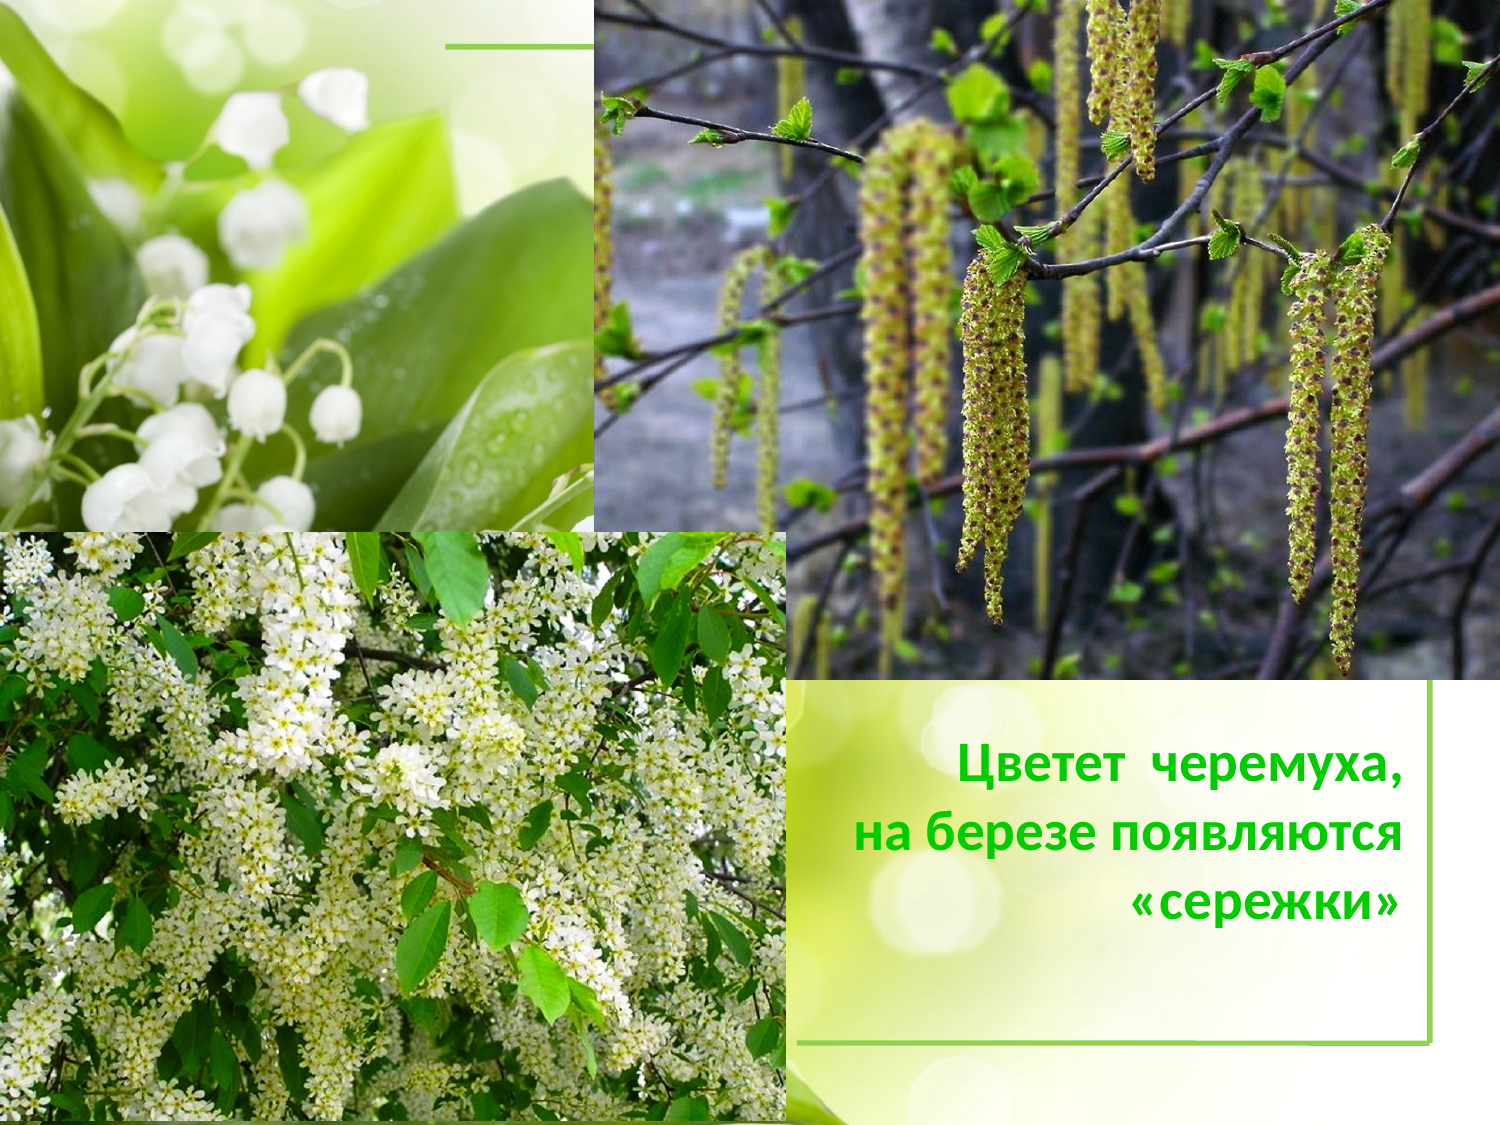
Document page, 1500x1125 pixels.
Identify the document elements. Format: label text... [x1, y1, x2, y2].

picture [0, 0, 1500, 1125]
title Цветет черемуха, на березе появляются «сережки» [790, 716, 1420, 940]
